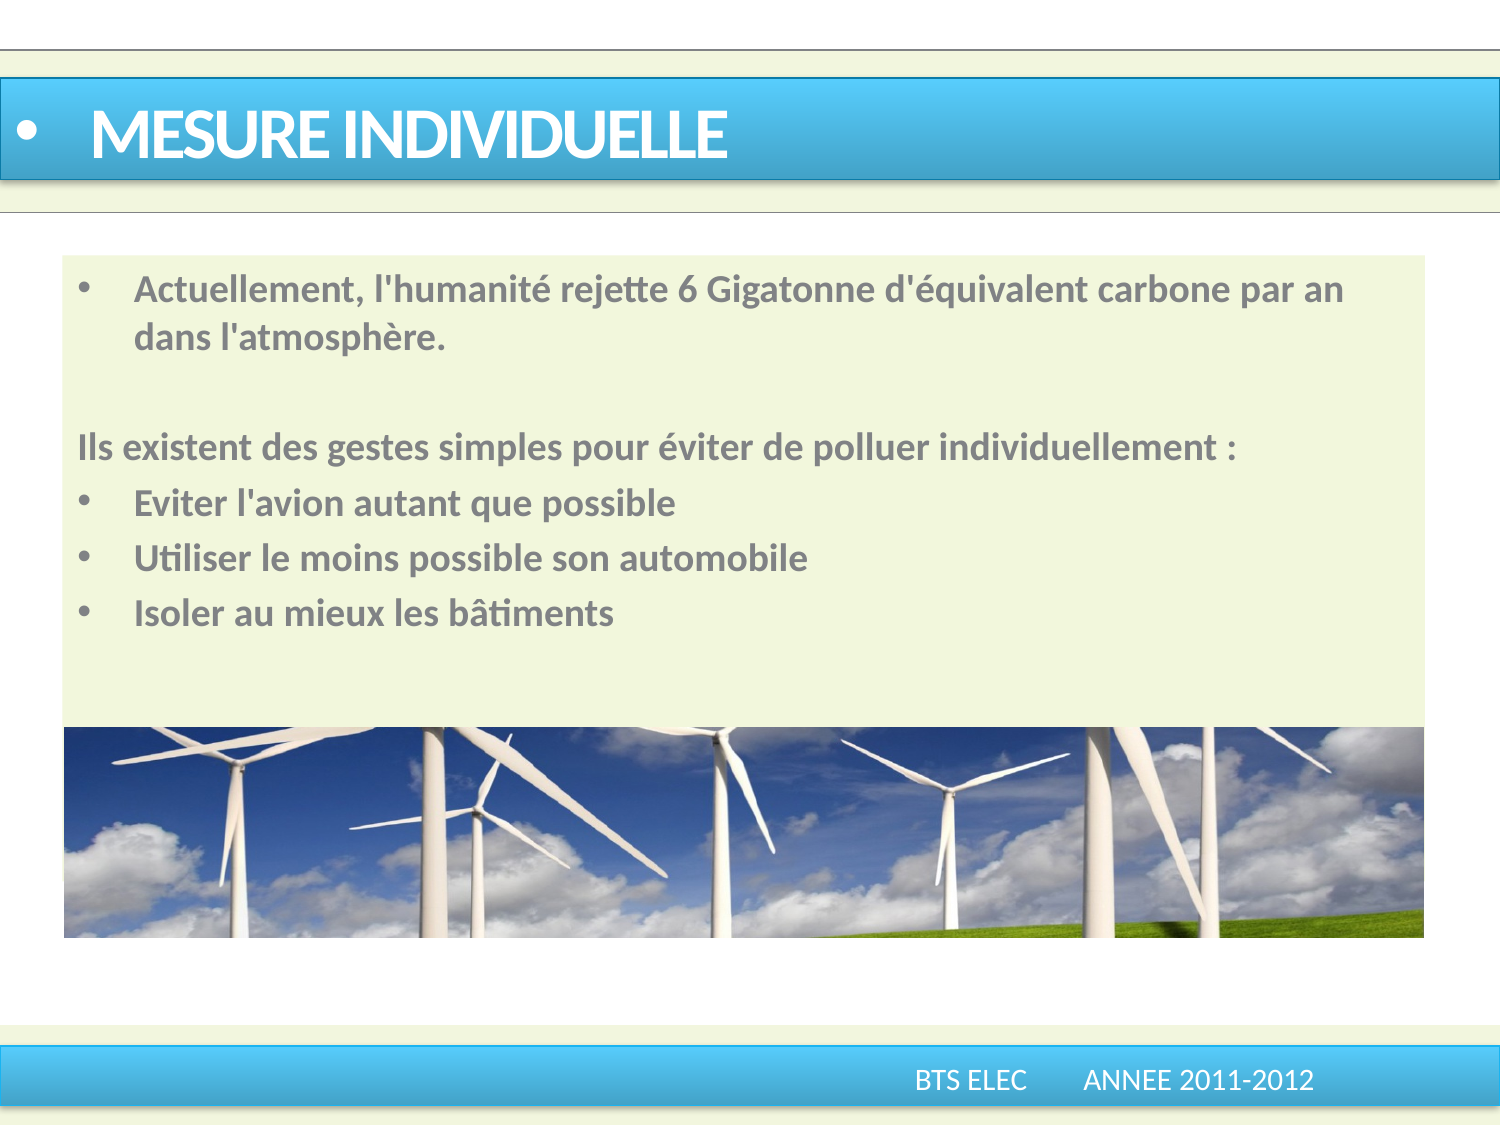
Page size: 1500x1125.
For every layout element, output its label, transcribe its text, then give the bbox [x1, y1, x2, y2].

text_box MESURE INDIVIDUELLE [0, 77, 1500, 180]
text_box BTS ELEC ANNEE 2011-2012 [0, 1045, 1500, 1106]
picture [64, 727, 1424, 938]
list Actuellement, l'humanité rejette 6 Gigatonne d'équivalent carbone par an dans l'atmosphère. Ils existent des gestes simples pour éviter de polluer individuellement : Eviter l'avion autant que possible Utiliser le moins possible son automobile Isoler au mieux les bâtiments [62, 255, 1425, 728]
